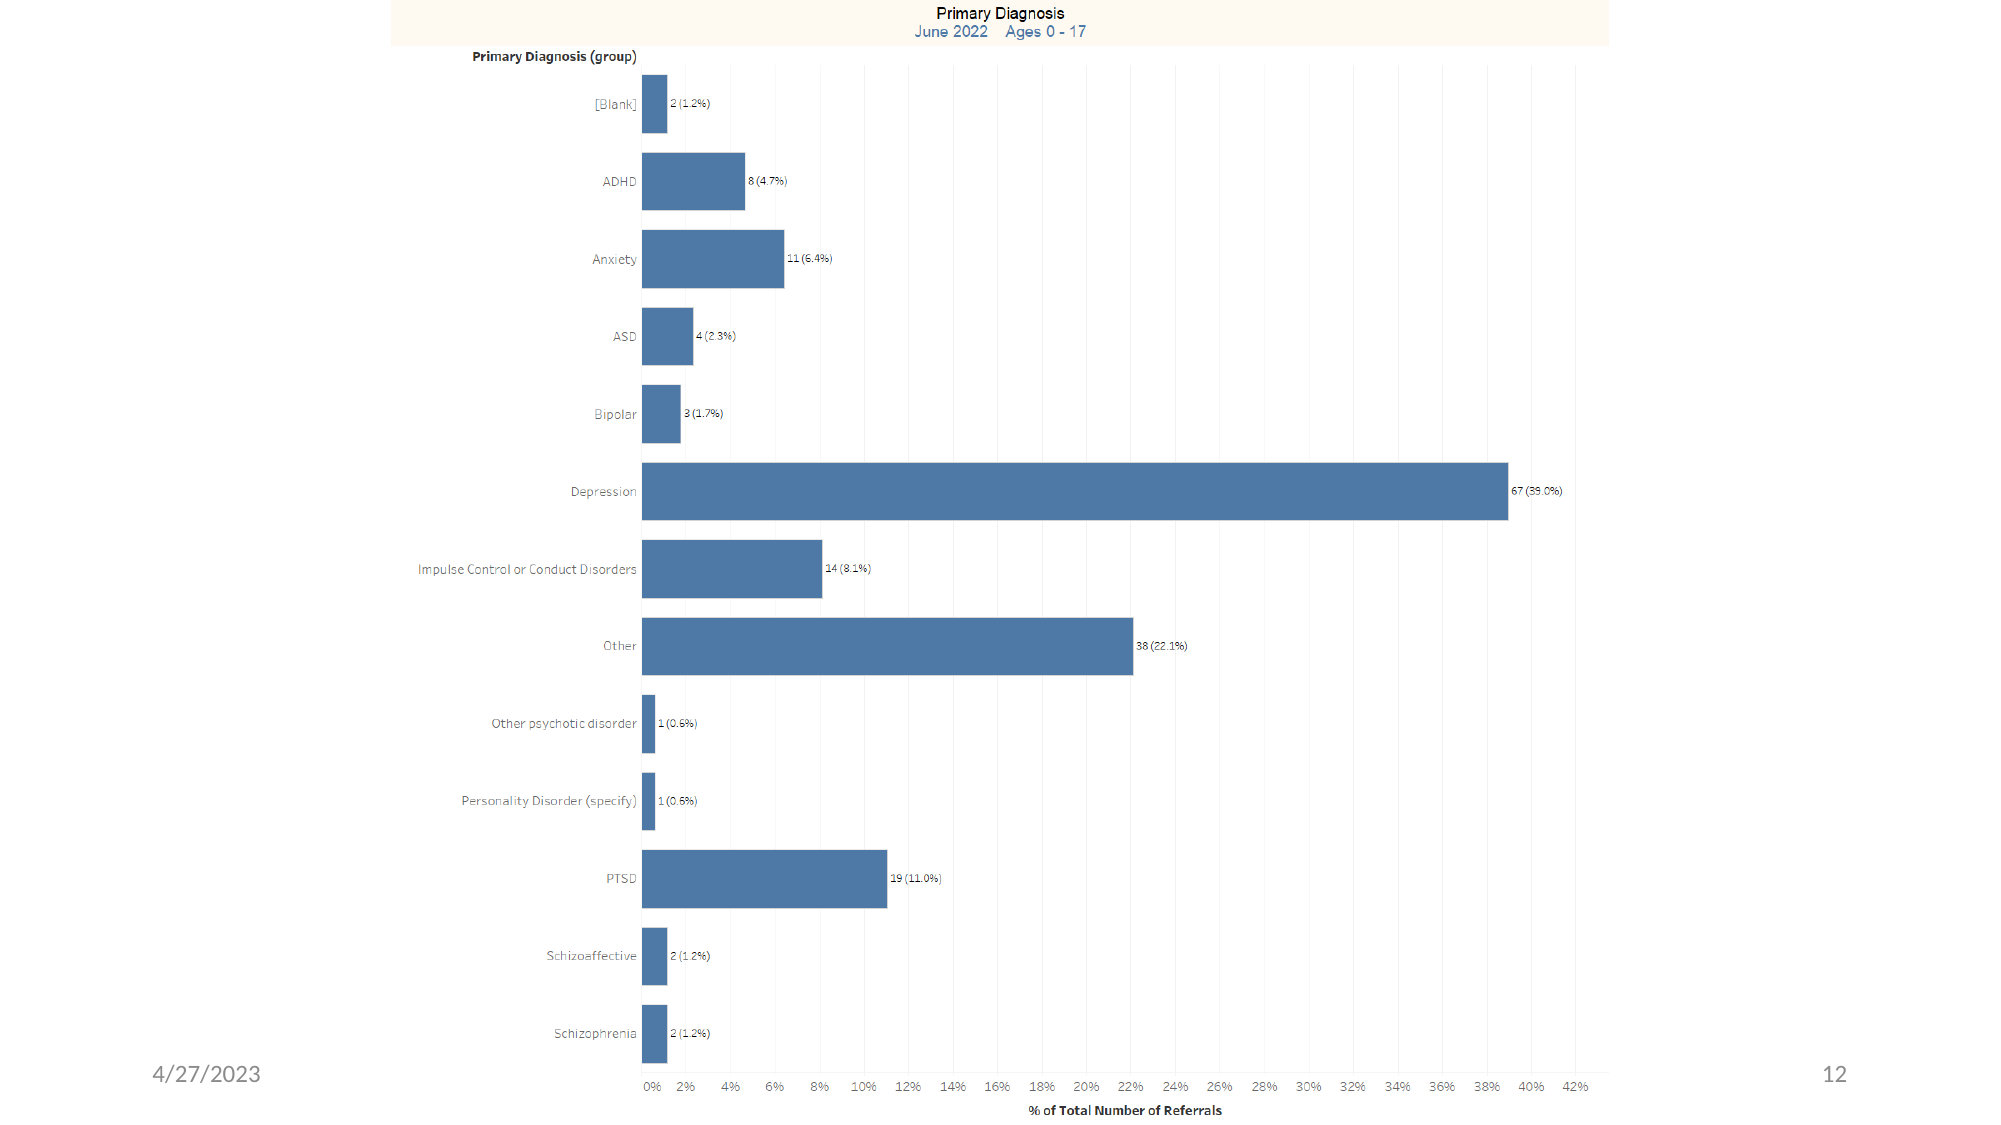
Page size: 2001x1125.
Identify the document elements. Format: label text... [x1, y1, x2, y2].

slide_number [137, 1042, 391, 1103]
picture [391, 0, 1609, 1125]
slide_number 12 [1609, 1042, 1863, 1103]
